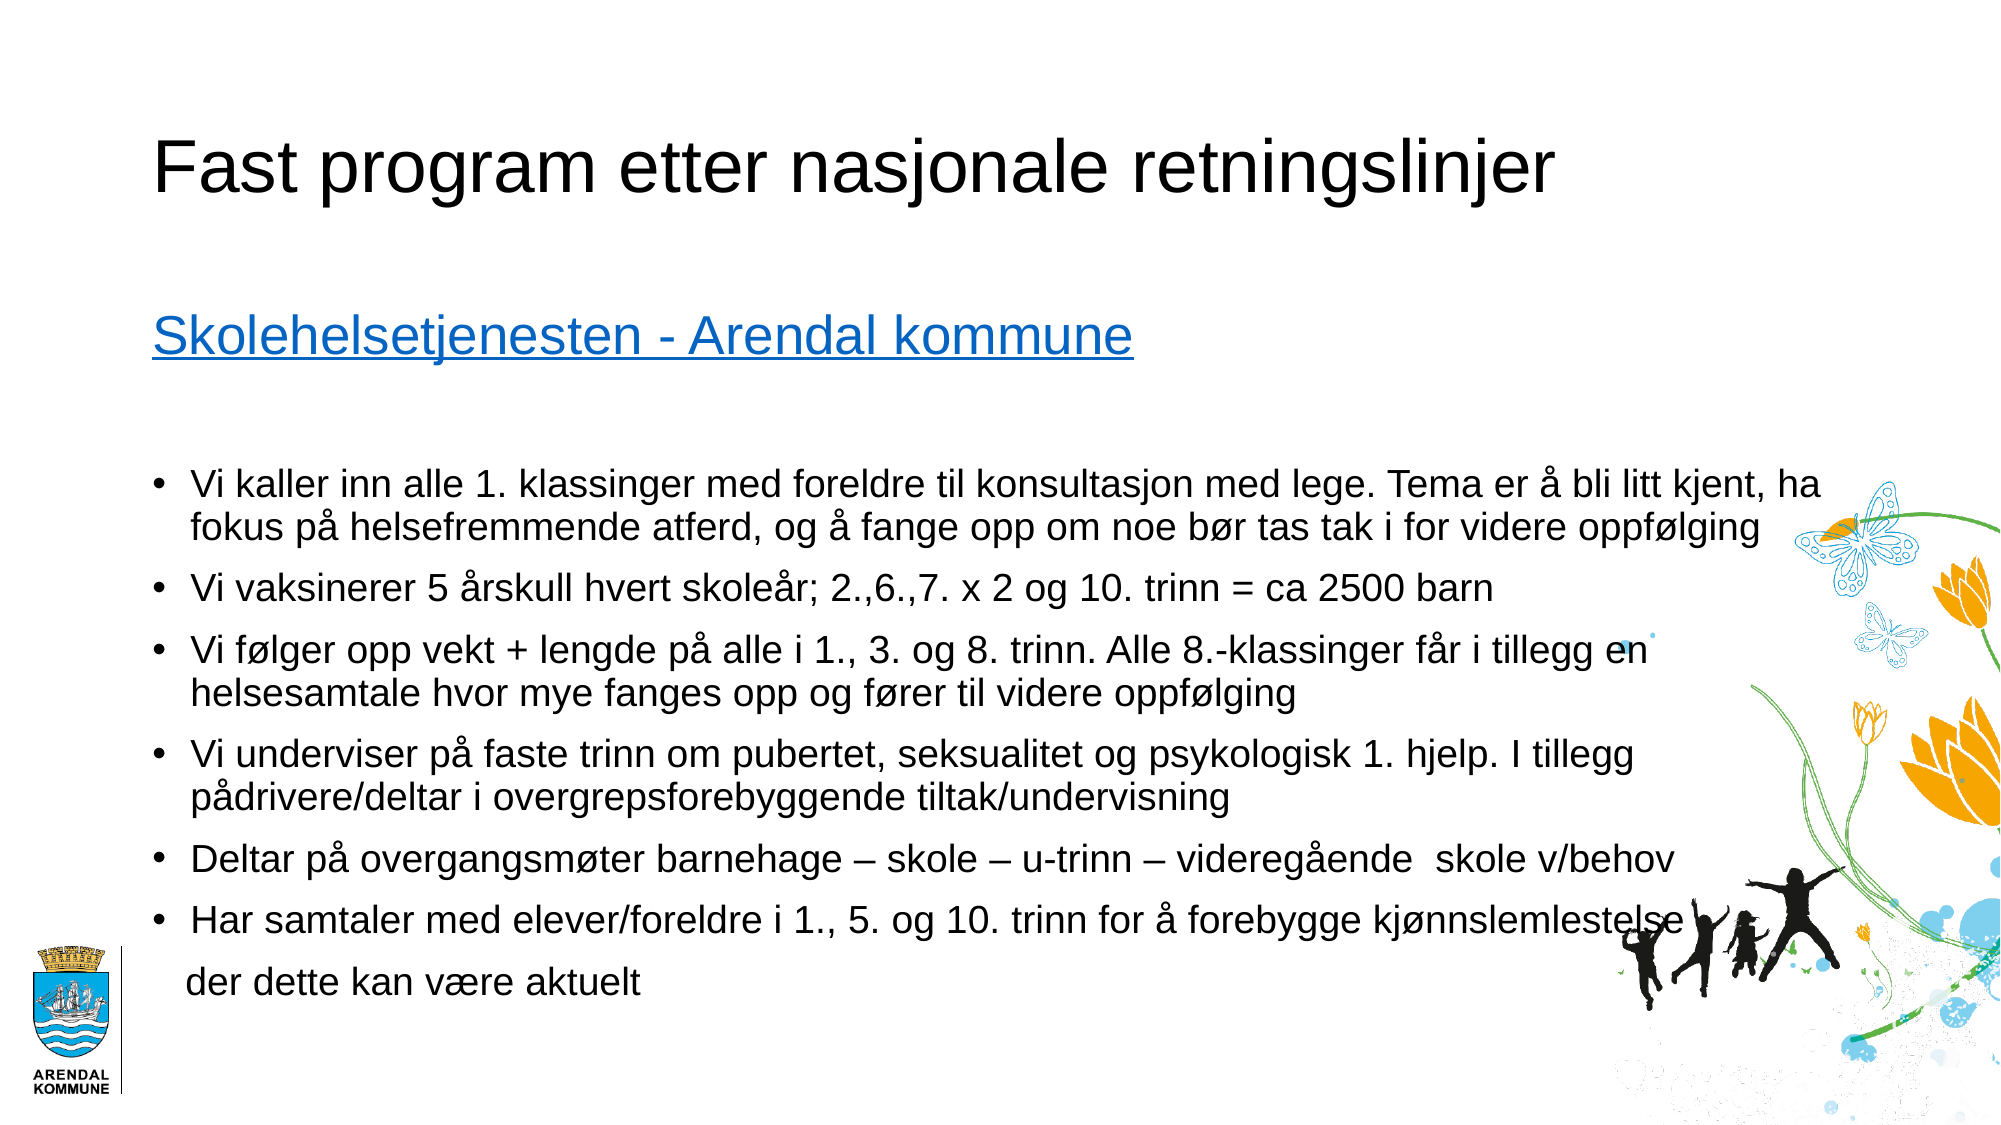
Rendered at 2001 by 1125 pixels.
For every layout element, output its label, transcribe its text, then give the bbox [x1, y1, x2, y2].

picture [37, 996, 47, 1003]
title Fast program etter nasjonale retningslinjer [137, 59, 1863, 278]
picture [33, 981, 109, 1094]
picture [33, 946, 109, 972]
list Skolehelsetjenesten - Arendal kommune Vi kaller inn alle 1. klassinger med foreldre til konsultasjon med lege. Tema er å bli litt kjent, ha fokus på helsefremmende atferd, og å fange opp om noe bør tas tak i for videre oppfølging Vi vaksinerer 5 årskull hvert skoleår; 2.,6.,7. x 2 og 10. trinn = ca 2500 barn Vi følger opp vekt + lengde på alle i 1., 3. og 8. trinn. Alle 8.-klassinger får i tillegg en helsesamtale hvor mye fanges opp og fører til videre oppfølging Vi underviser på faste trinn om pubertet, seksualitet og psykologisk 1. hjelp. I tillegg pådrivere/deltar i overgrepsforebyggende tiltak/undervisning Deltar på overgangsmøter barnehage – skole – u-trinn – videregående skole v/behov Har samtaler med elever/foreldre i 1., 5. og 10. trinn for å forebygge kjønnslemlestelse der dette kan være aktuelt [137, 299, 1863, 1014]
picture [1592, 441, 2001, 1125]
